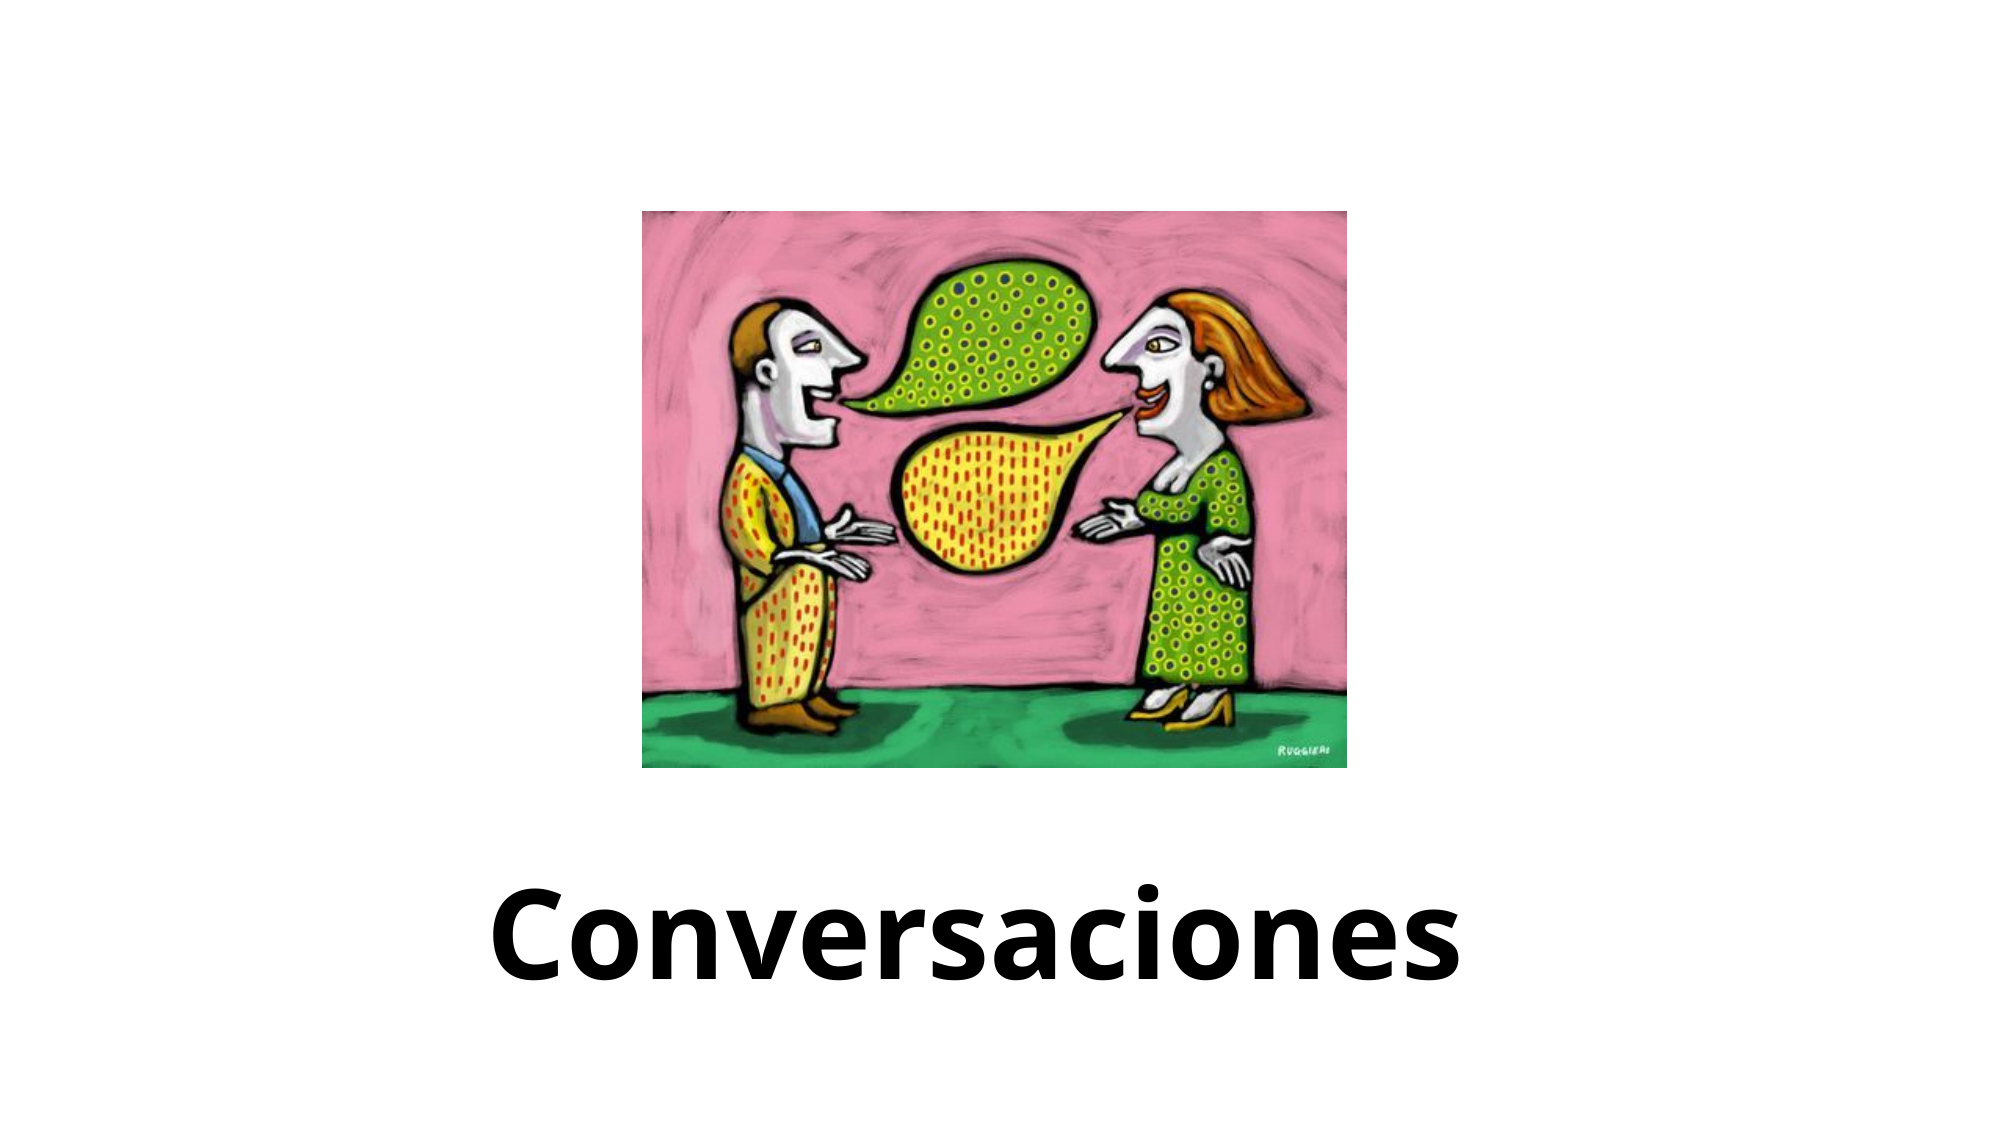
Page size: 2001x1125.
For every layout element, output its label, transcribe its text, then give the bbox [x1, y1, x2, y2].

picture [642, 211, 1347, 768]
title Conversaciones [97, 830, 1822, 1048]
